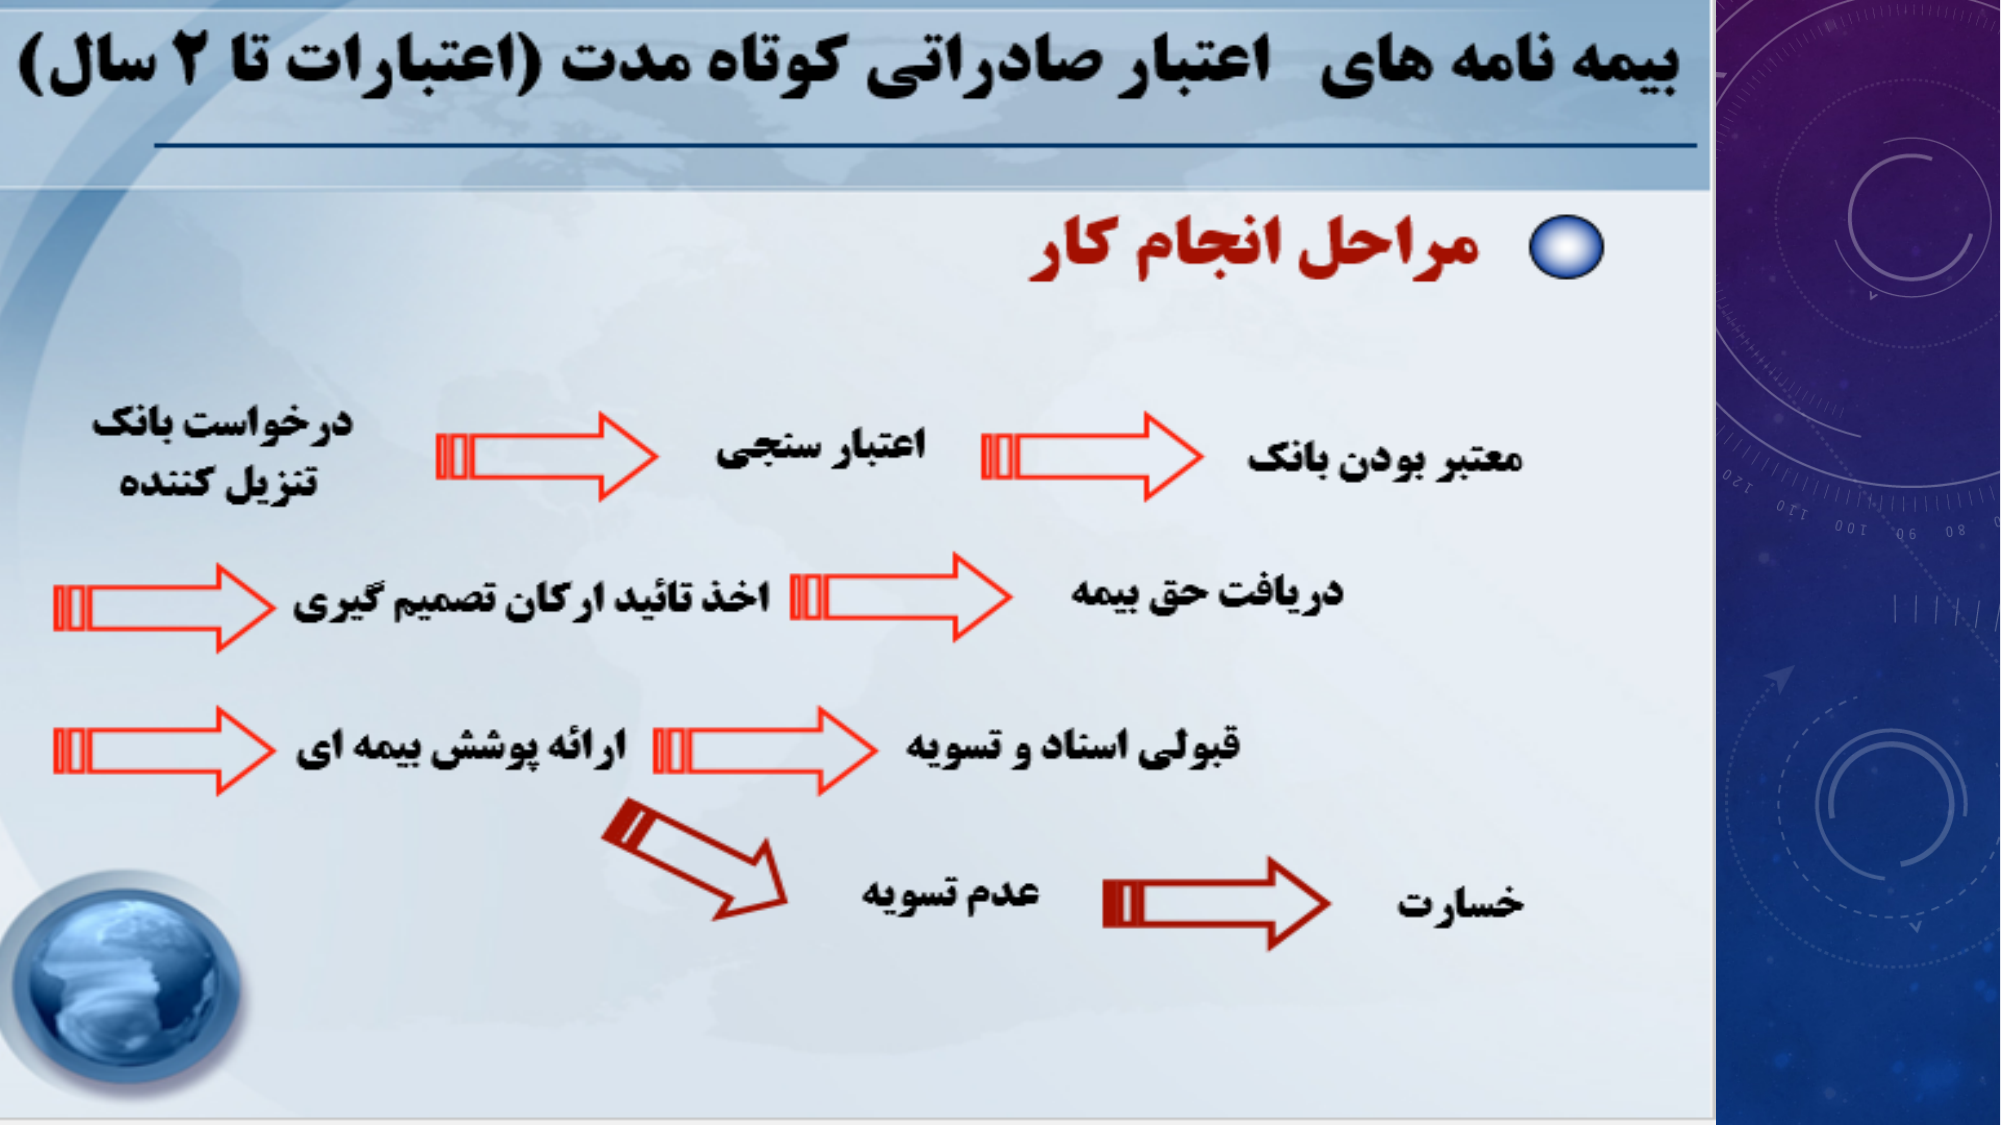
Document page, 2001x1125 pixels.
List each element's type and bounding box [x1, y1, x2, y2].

list [0, 0, 1716, 1125]
picture [1716, 0, 2001, 1125]
